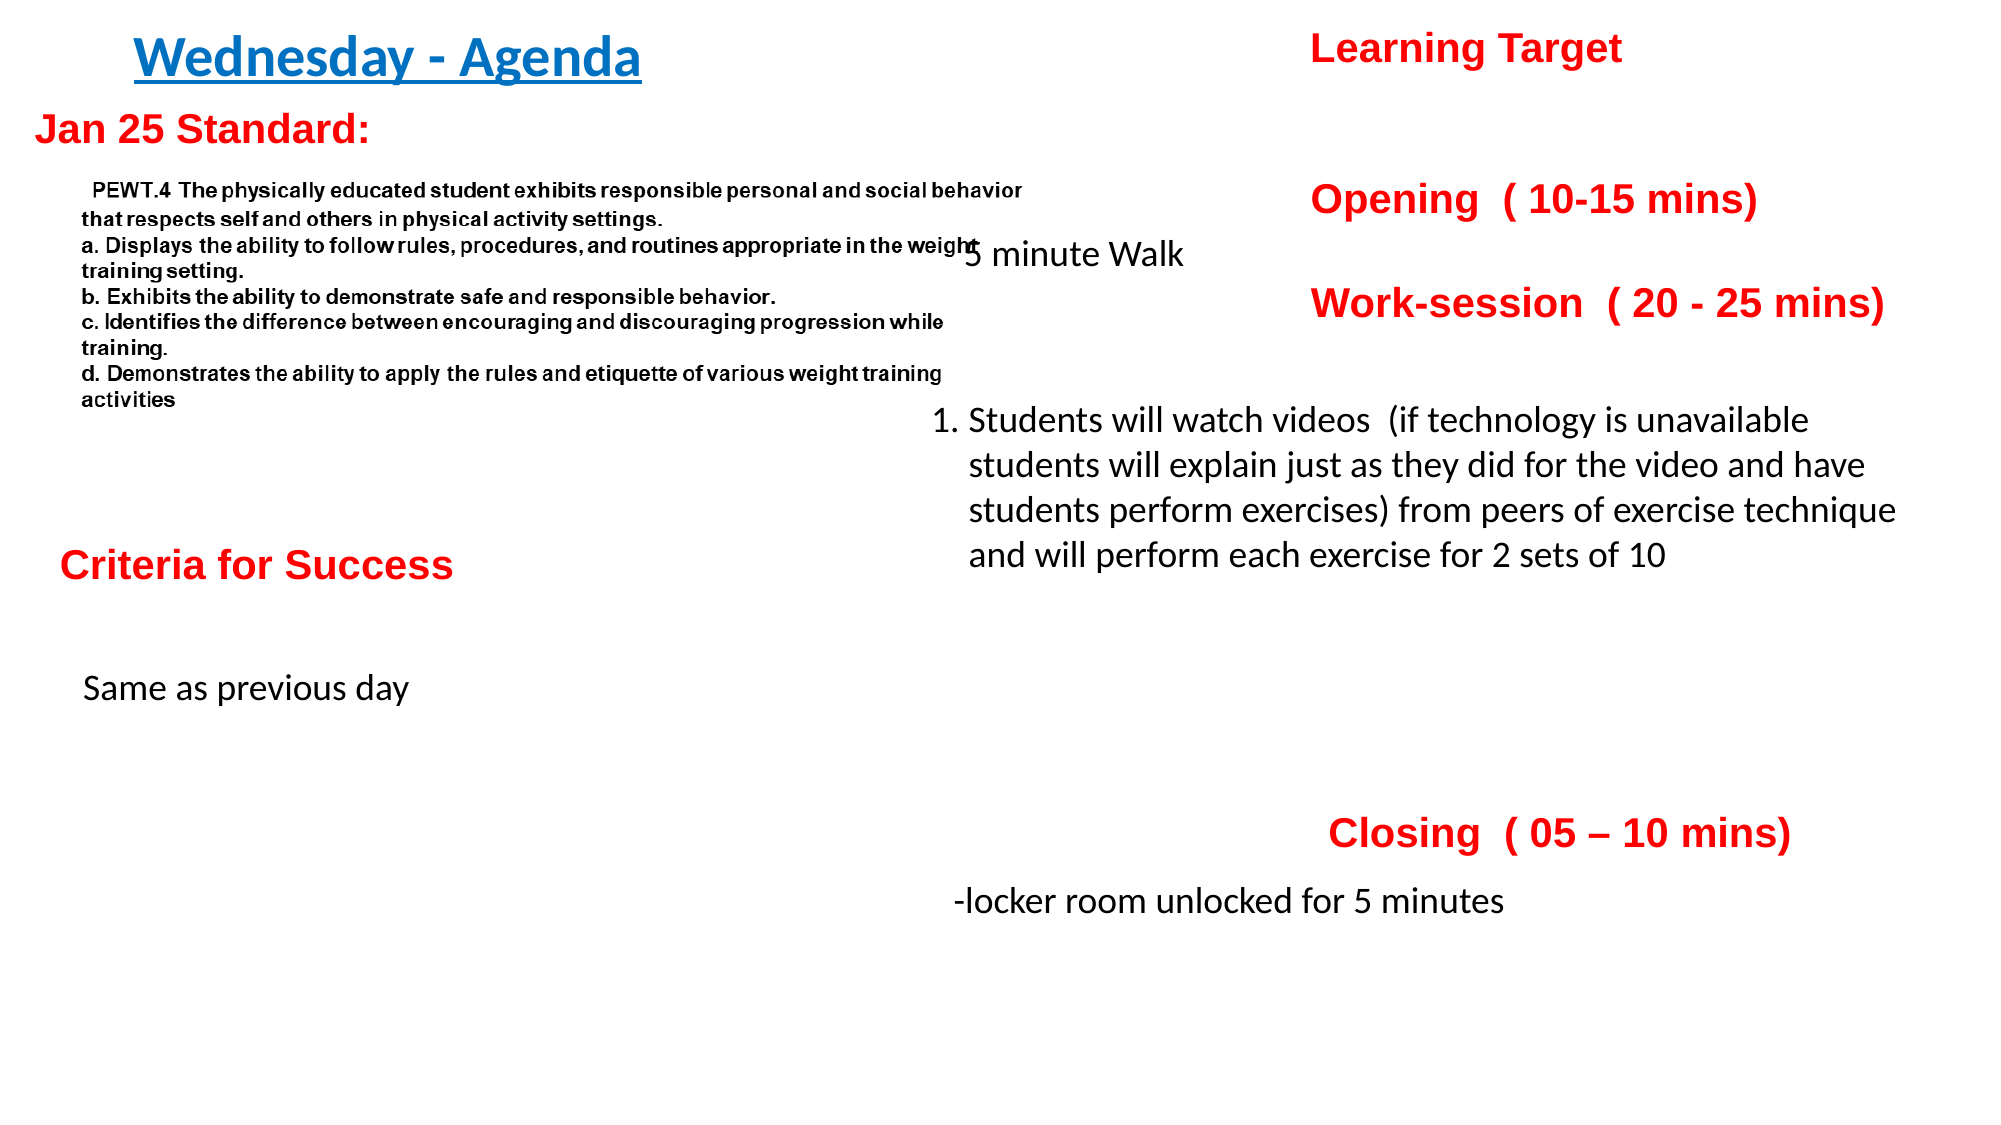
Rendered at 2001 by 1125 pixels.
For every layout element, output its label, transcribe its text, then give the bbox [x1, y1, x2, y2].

text_box Closing ( 05 – 10 mins) [1313, 798, 1814, 869]
text_box Wednesday - Agenda [119, 10, 936, 96]
text_box Learning Target [1295, 13, 1638, 79]
text_box Work-session ( 20 - 25 mins) [1296, 282, 1901, 333]
text_box Opening ( 10-15 mins) [1295, 164, 1774, 221]
text_box -locker room unlocked for 5 minutes [938, 869, 1939, 974]
text_box 5 minute Walk [1034, 221, 2000, 282]
text_box Jan 25 Standard: [19, 44, 882, 160]
text_box [19, 474, 528, 668]
text_box Same as previous day [68, 655, 513, 715]
text_box Students will watch videos (if technology is unavailable students will explain just as they did for the video and have students perform exercises) from peers of exercise technique and will perform each exercise for 2 sets of 10 [916, 387, 1917, 583]
picture [68, 169, 1034, 424]
